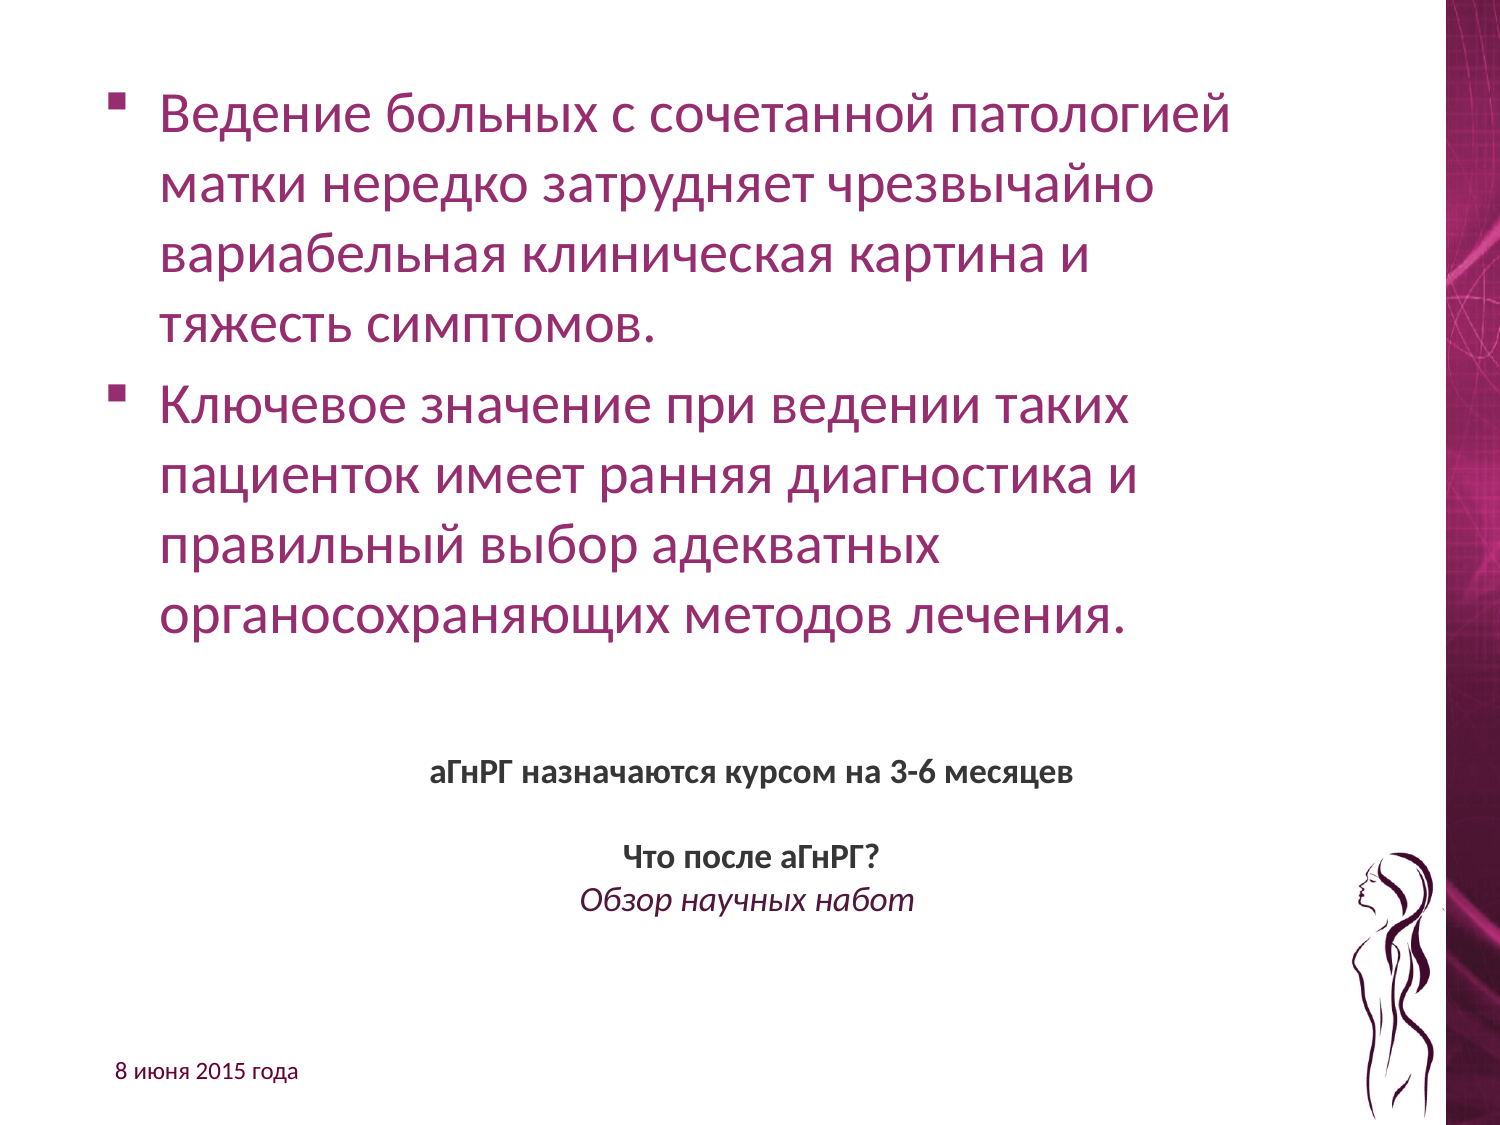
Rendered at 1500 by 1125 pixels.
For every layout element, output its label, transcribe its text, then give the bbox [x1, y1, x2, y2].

picture [1446, 0, 1500, 1125]
title аГнРГ назначаются курсом на 3-6 месяцев Что после аГнРГ? Обзор научных набот [76, 739, 1427, 928]
list Ведение больных с сочетанной патологией матки нередко затрудняет чрезвычайно вариабельная клиническая картина и тяжесть симптомов. Ключевое значение при ведении таких пациенток имеет ранняя диагностика и правильный выбор адекватных органосохраняющих методов лечения. [88, 66, 1284, 816]
